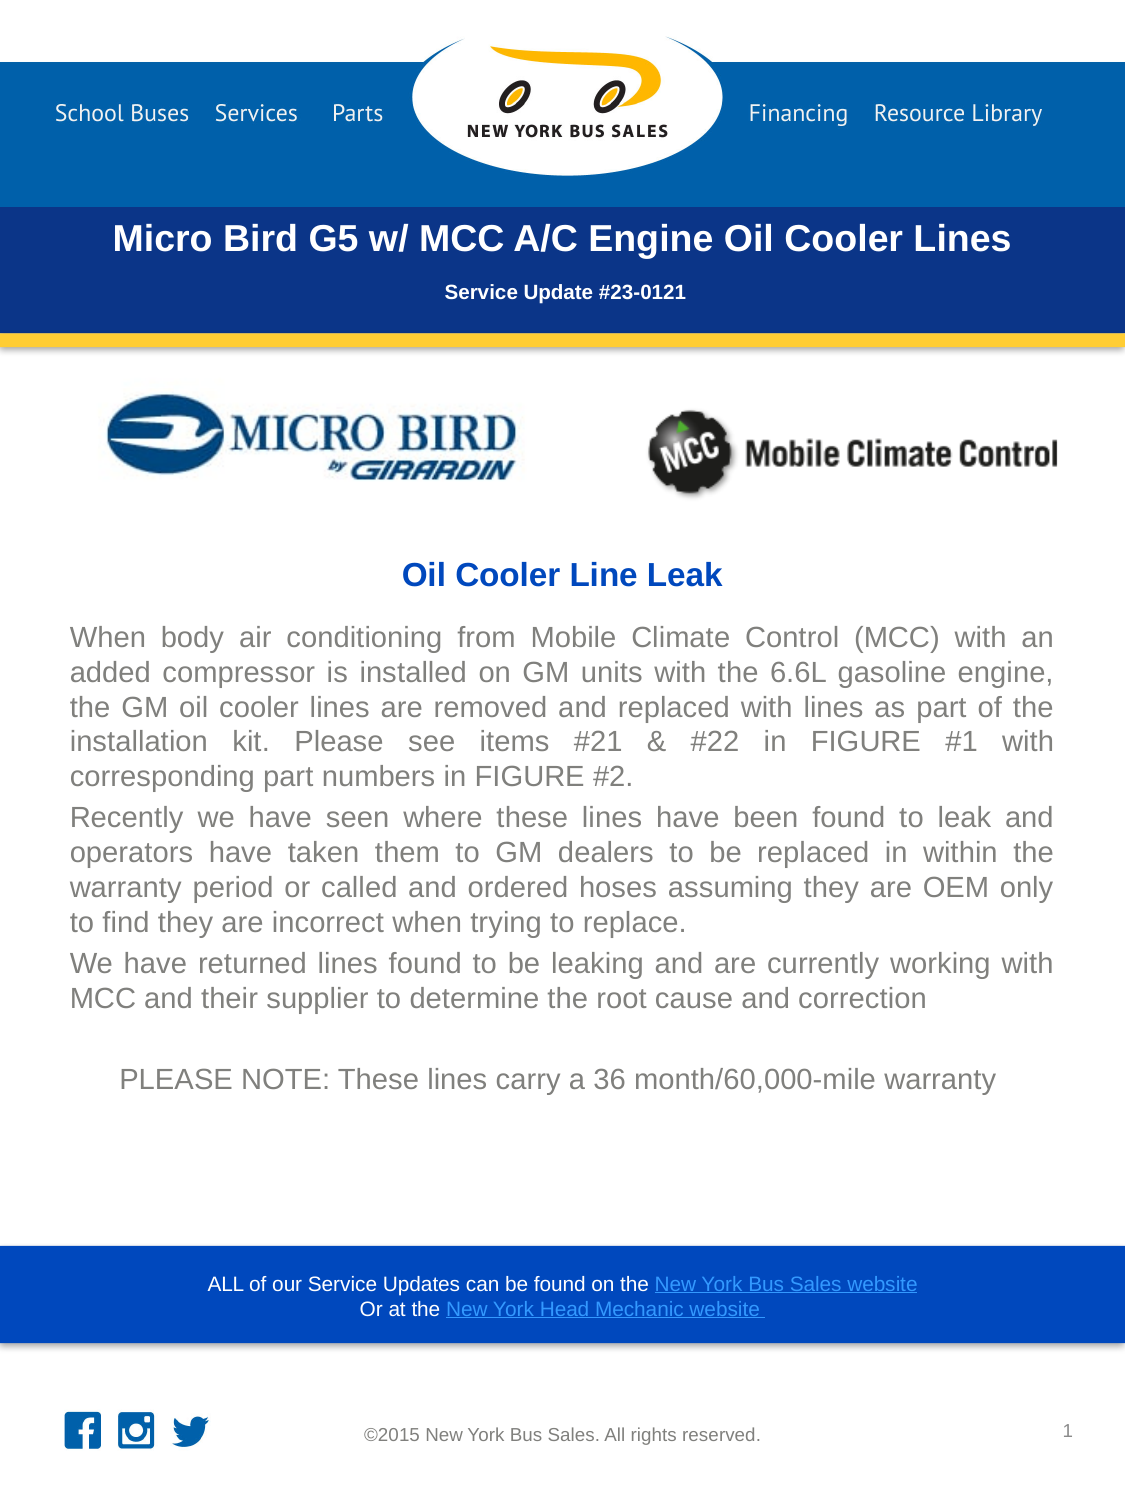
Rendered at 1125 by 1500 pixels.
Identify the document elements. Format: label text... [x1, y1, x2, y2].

picture [72, 376, 550, 520]
picture [56, 1405, 216, 1455]
picture [589, 387, 1059, 521]
slide_number 1 [824, 1405, 1087, 1455]
list Oil Cooler Line Leak [56, 546, 1069, 603]
picture [0, 1, 1125, 207]
title Service Update #23-0121 [56, 272, 1069, 311]
list Micro Bird G5 w/ MCC A/C Engine Oil Cooler Lines [56, 207, 1069, 272]
list When body air conditioning from Mobile Climate Control (MCC) with an added compressor is installed on GM units with the 6.6L gasoline engine, the GM oil cooler lines are removed and replaced with lines as part of the installation kit. Please see items #21 & #22 in FIGURE #1 with corresponding part numbers in FIGURE #2. Recently we have seen where these lines have been found to leak and operators have taken them to GM dealers to be replaced in within the warranty period or called and ordered hoses assuming they are OEM only to find they are incorrect when trying to replace. We have returned lines found to be leaking and are currently working with MCC and their supplier to determine the root cause and correction PLEASE NOTE: These lines carry a 36 month/60,000-mile warranty [56, 611, 1069, 1204]
